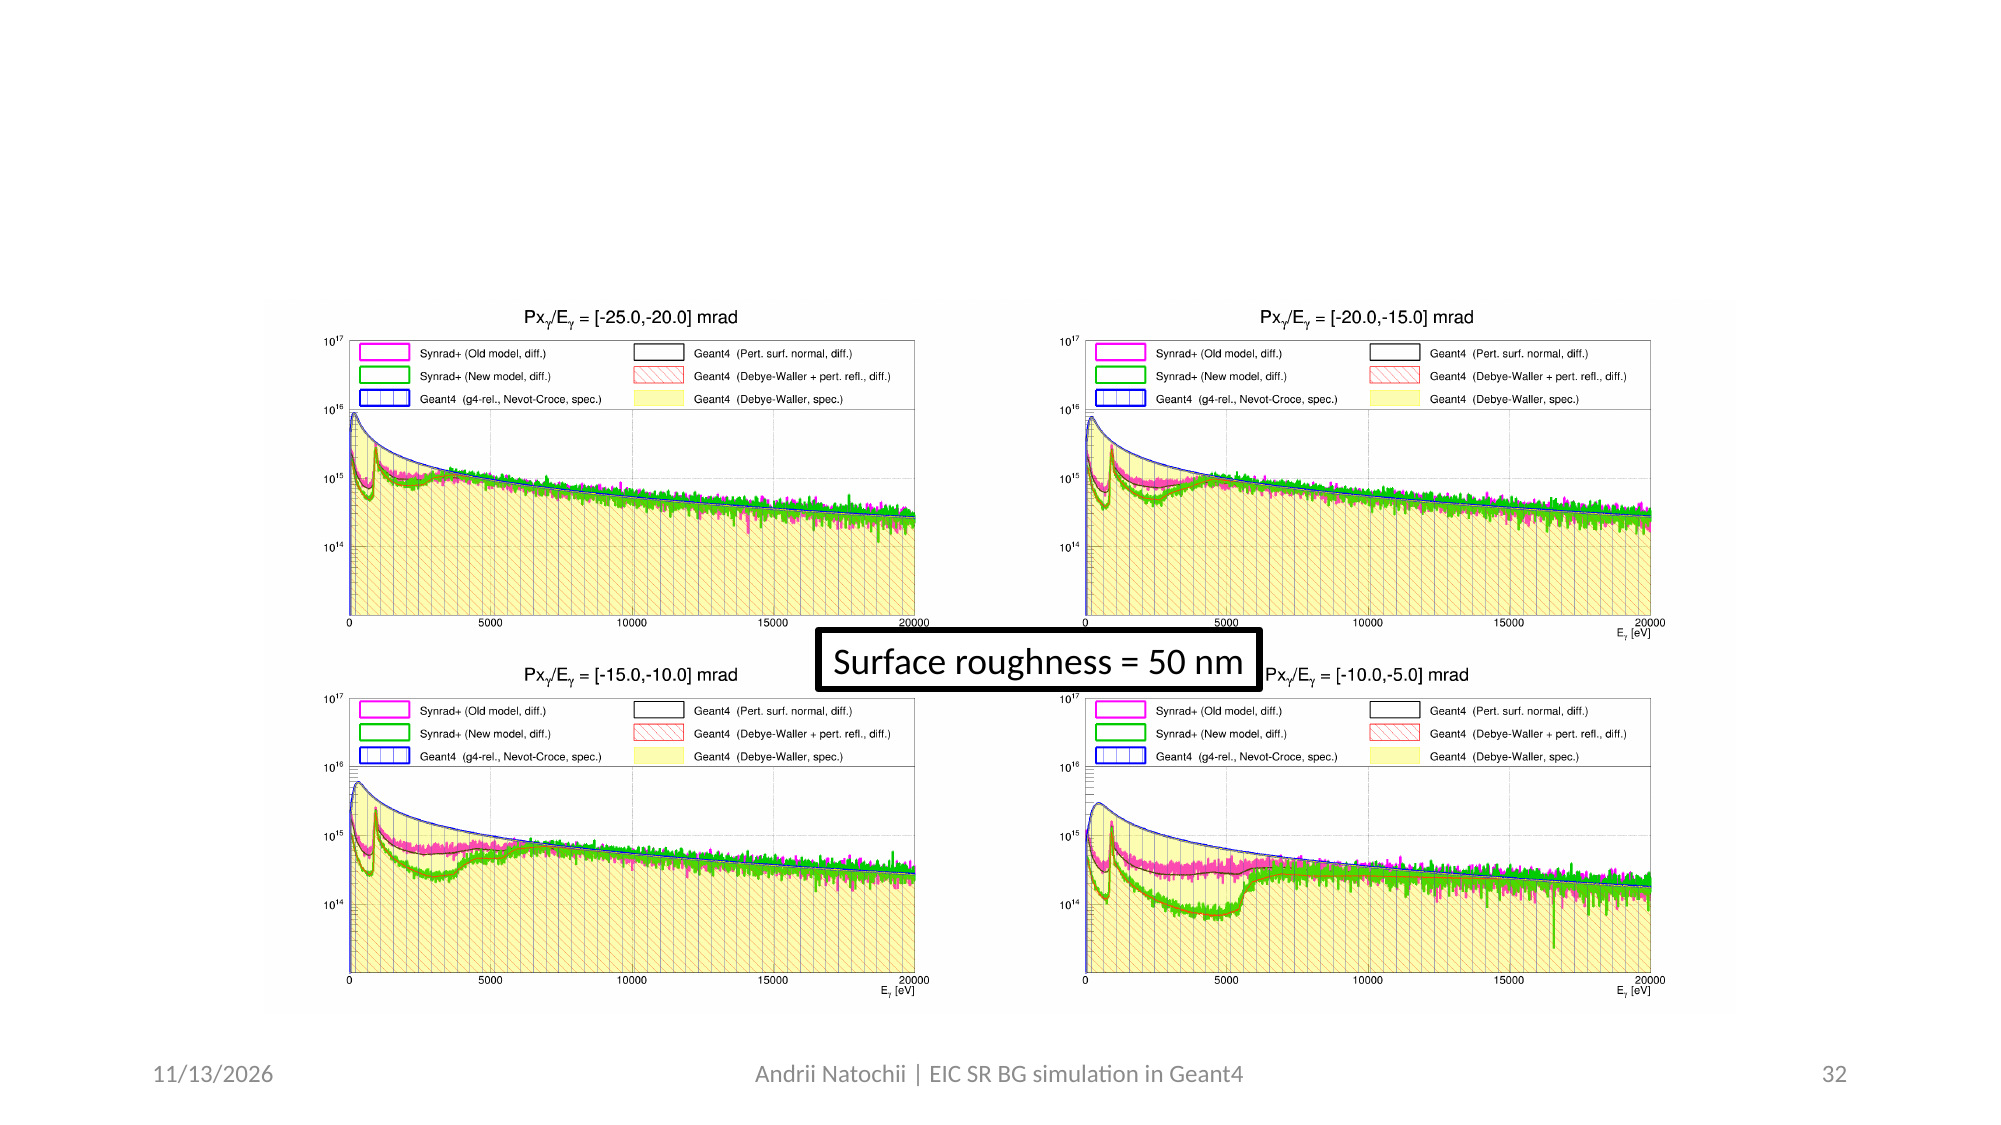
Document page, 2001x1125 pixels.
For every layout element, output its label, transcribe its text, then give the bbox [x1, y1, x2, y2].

footer Andrii Natochii | EIC SR BG simulation in Geant4 [662, 1042, 1338, 1103]
slide_number 32 [1412, 1042, 1863, 1103]
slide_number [137, 1042, 588, 1103]
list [264, 299, 1736, 1014]
